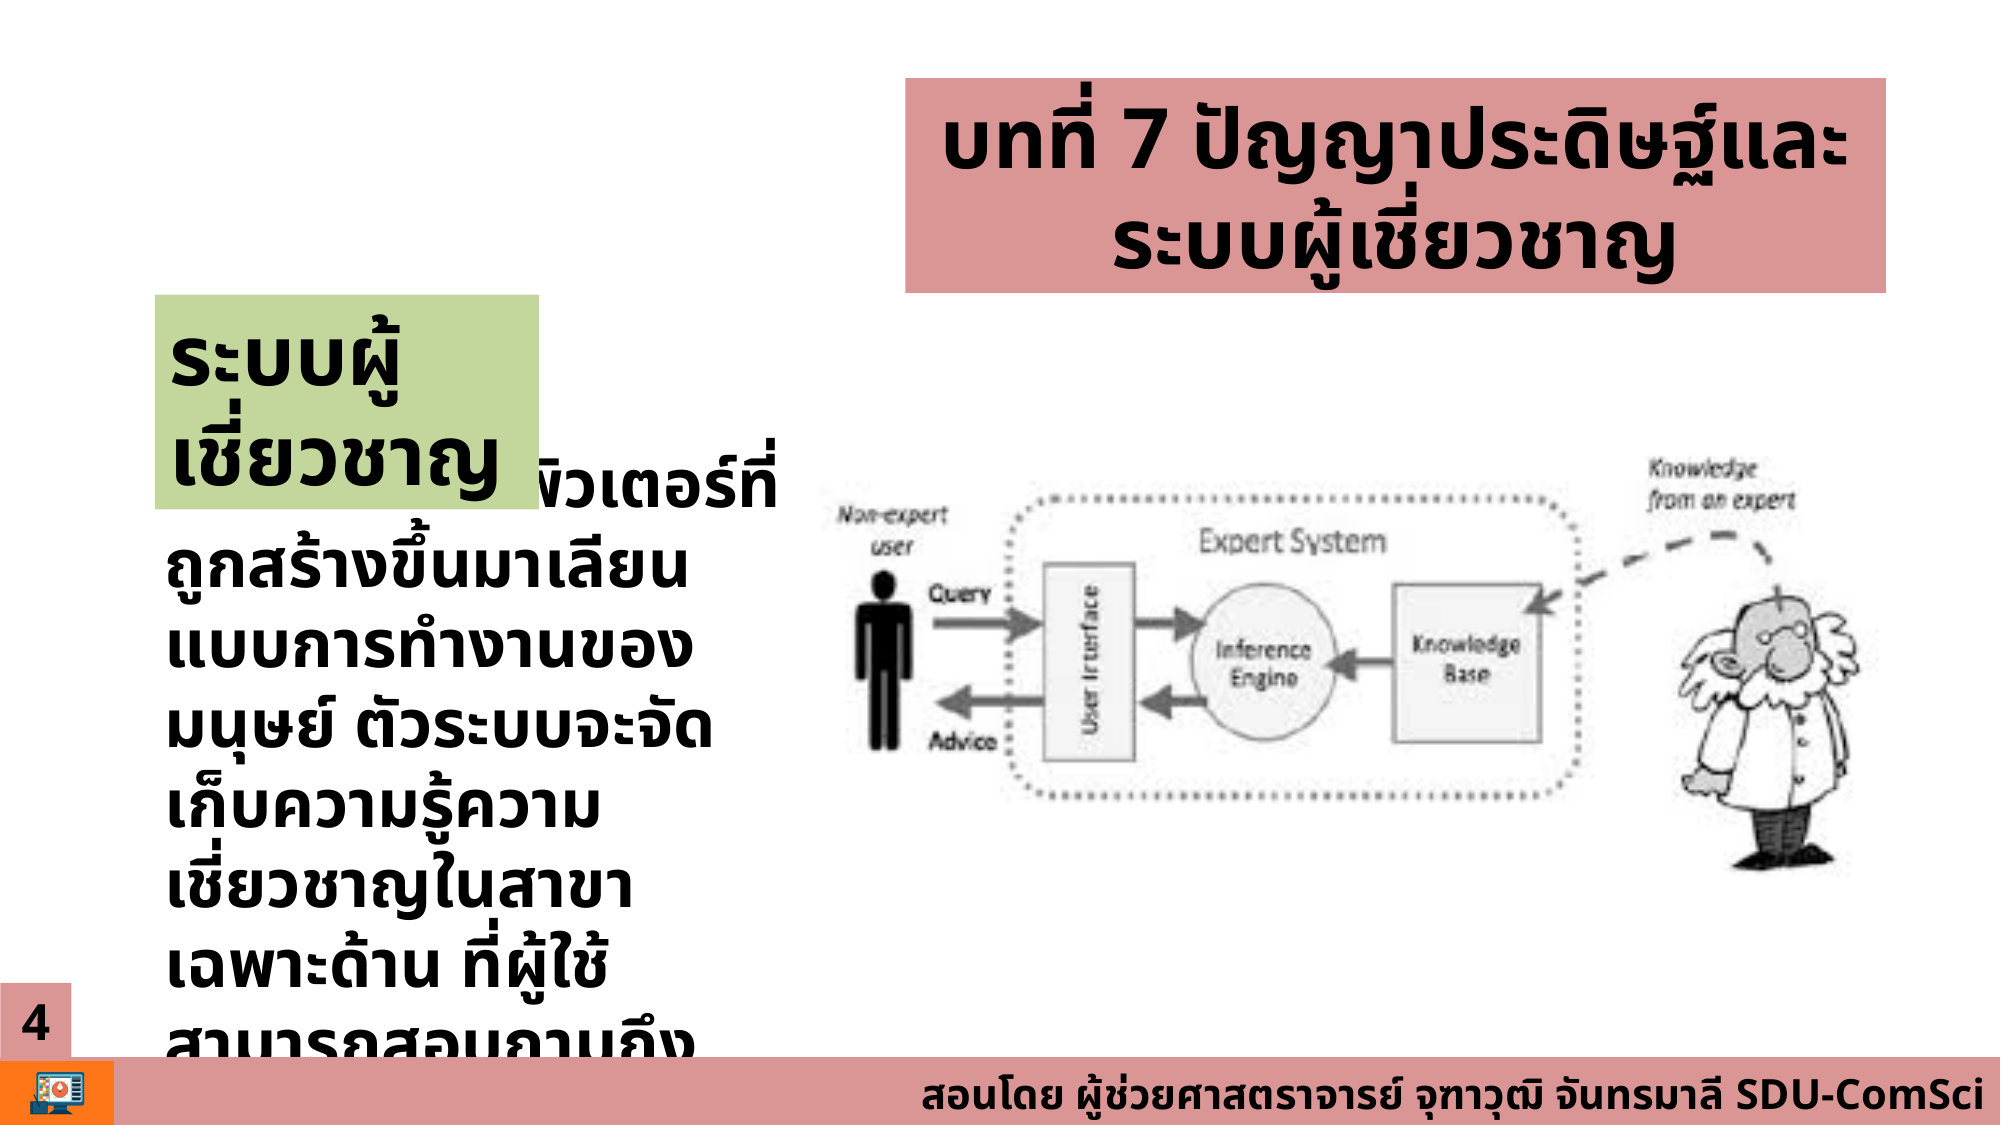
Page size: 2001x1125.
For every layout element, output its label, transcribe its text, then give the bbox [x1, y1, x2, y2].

text_box 4 [0, 982, 72, 1058]
picture [0, 1060, 114, 1125]
picture [795, 433, 1887, 894]
text_box ระบบผู้เชี่ยวชาญ [154, 294, 540, 510]
text_box บทที่ 7 ปัญญาประดิษฐ์และระบบผู้เชี่ยวชาญ [905, 78, 1886, 293]
text_box สอนโดย ผู้ช่วยศาสตราจารย์ จุฑาวุฒิ จันทรมาลี SDU-ComSci [0, 1055, 2000, 1125]
text_box คือระบบคอมพิวเตอร์ที่ถูกสร้างขึ้นมาเลียนแบบการทำงานของมนุษย์ ตัวระบบจะจัดเก็บความรู้ความเชี่ยวชาญในสาขาเฉพาะด้าน ที่ผู้ใช้สามารถสอบถามถึงปัญหาและให้ระบบตัดสินใจให้ [149, 433, 811, 1055]
